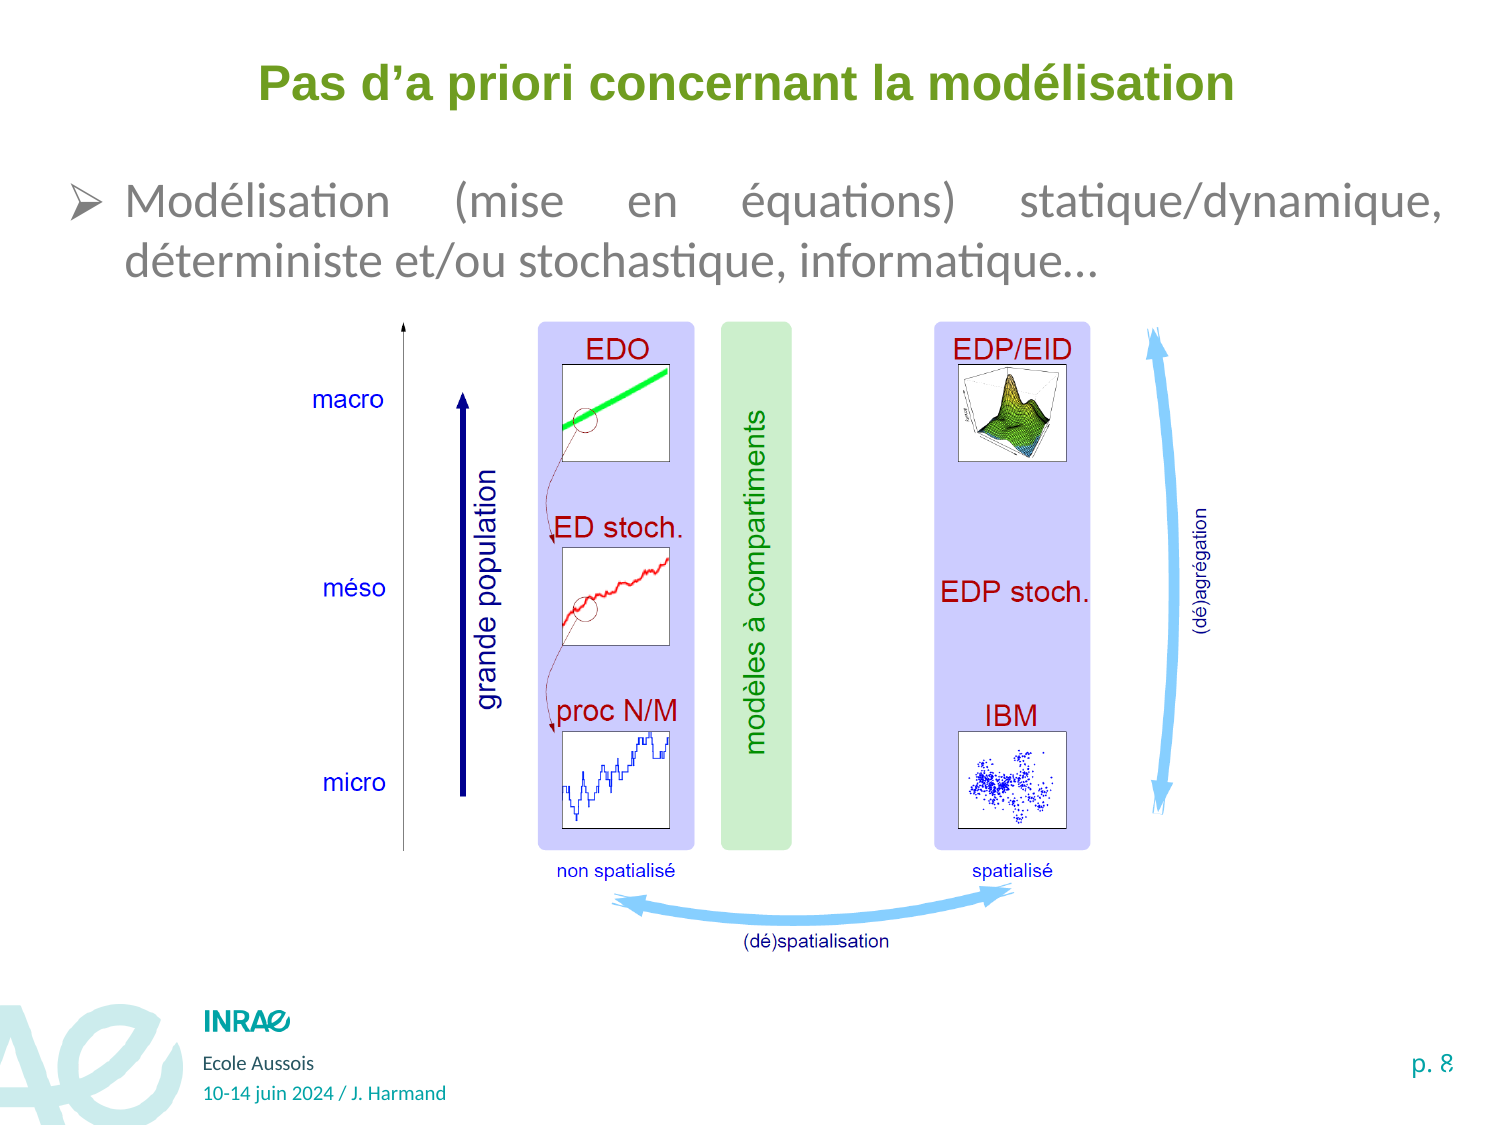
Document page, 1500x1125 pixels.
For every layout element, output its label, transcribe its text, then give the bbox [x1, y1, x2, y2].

text_box Modélisation (mise en équations) statique/dynamique, déterministe et/ou stochastique, informatique… [53, 159, 1459, 295]
picture [0, 996, 329, 1125]
text_box Pas d’a priori concernant la modélisation [103, 42, 1391, 118]
picture [312, 315, 1211, 952]
